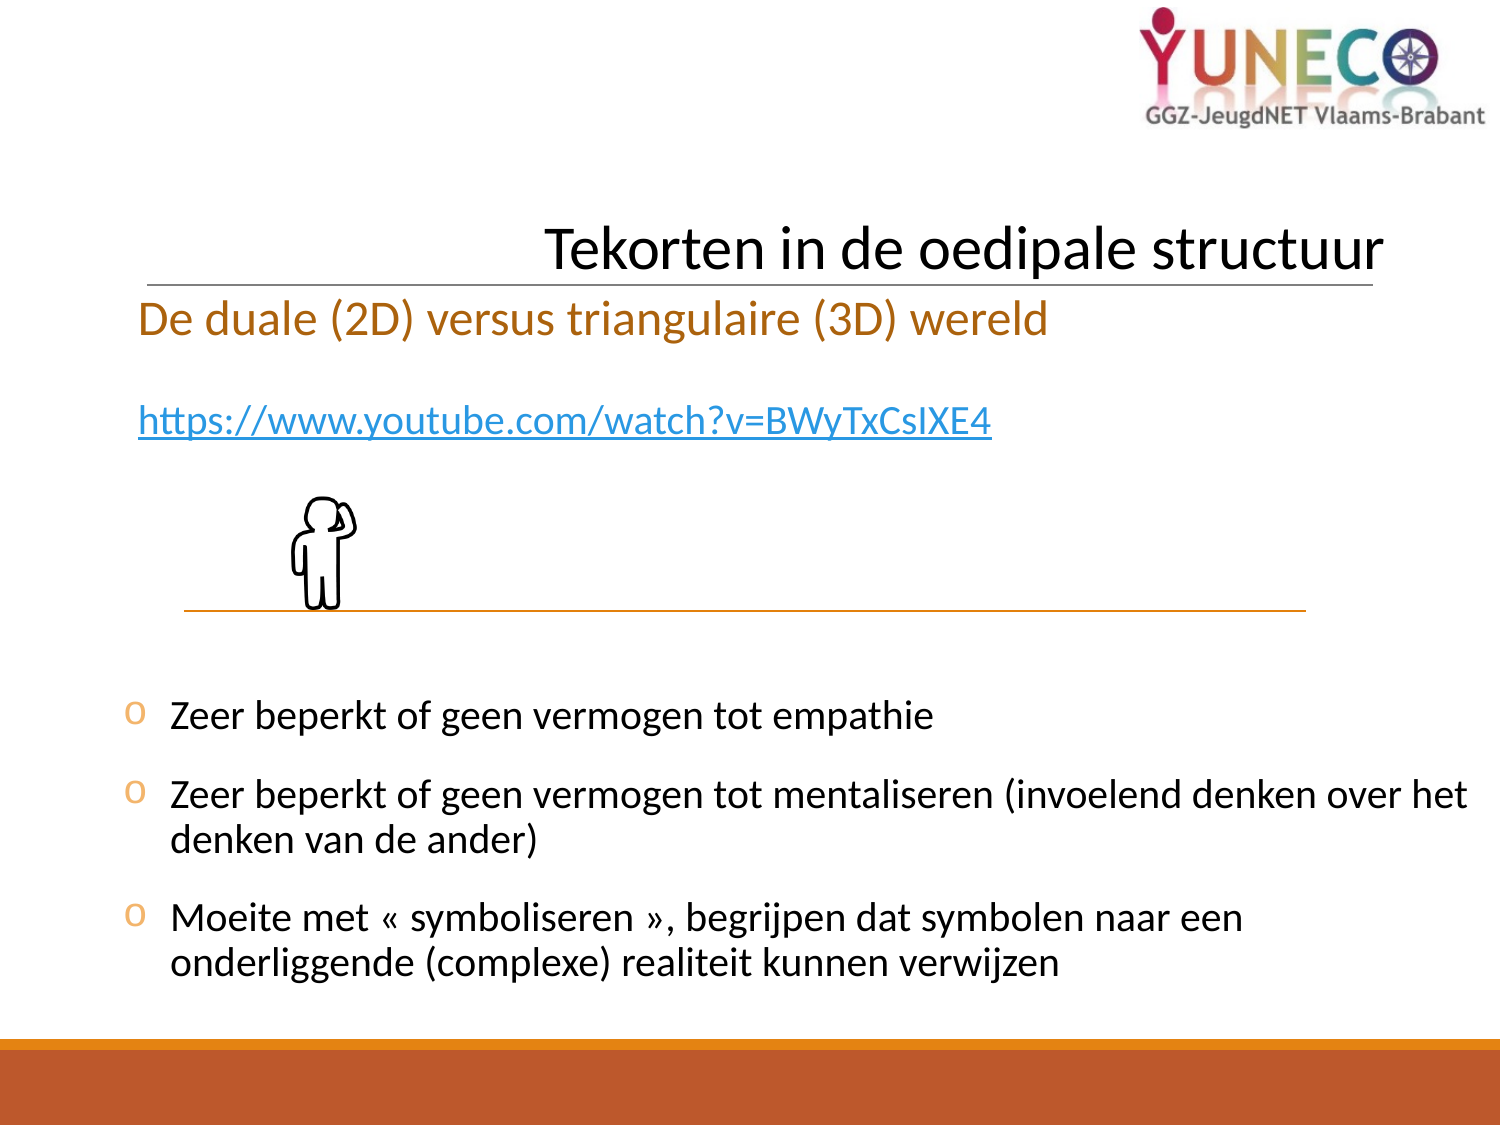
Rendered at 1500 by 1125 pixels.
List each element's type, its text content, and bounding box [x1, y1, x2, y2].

text_box ratio [188, 612, 1301, 620]
list De duale (2D) versus triangulaire (3D) wereld https://www.youtube.com/watch?v=BWyTxCsIXE4 Zeer beperkt of geen vermogen tot empathie Zeer beperkt of geen vermogen tot mentaliseren (invoelend denken over het denken van de ander) Moeite met « symboliseren », begrijpen dat symbolen naar een onderliggende (complexe) realiteit kunnen verwijzen [47, 284, 1500, 1024]
picture [1139, 6, 1500, 136]
text_box Tekorten in de oedipale structuur [88, 200, 1402, 315]
picture [265, 495, 382, 612]
